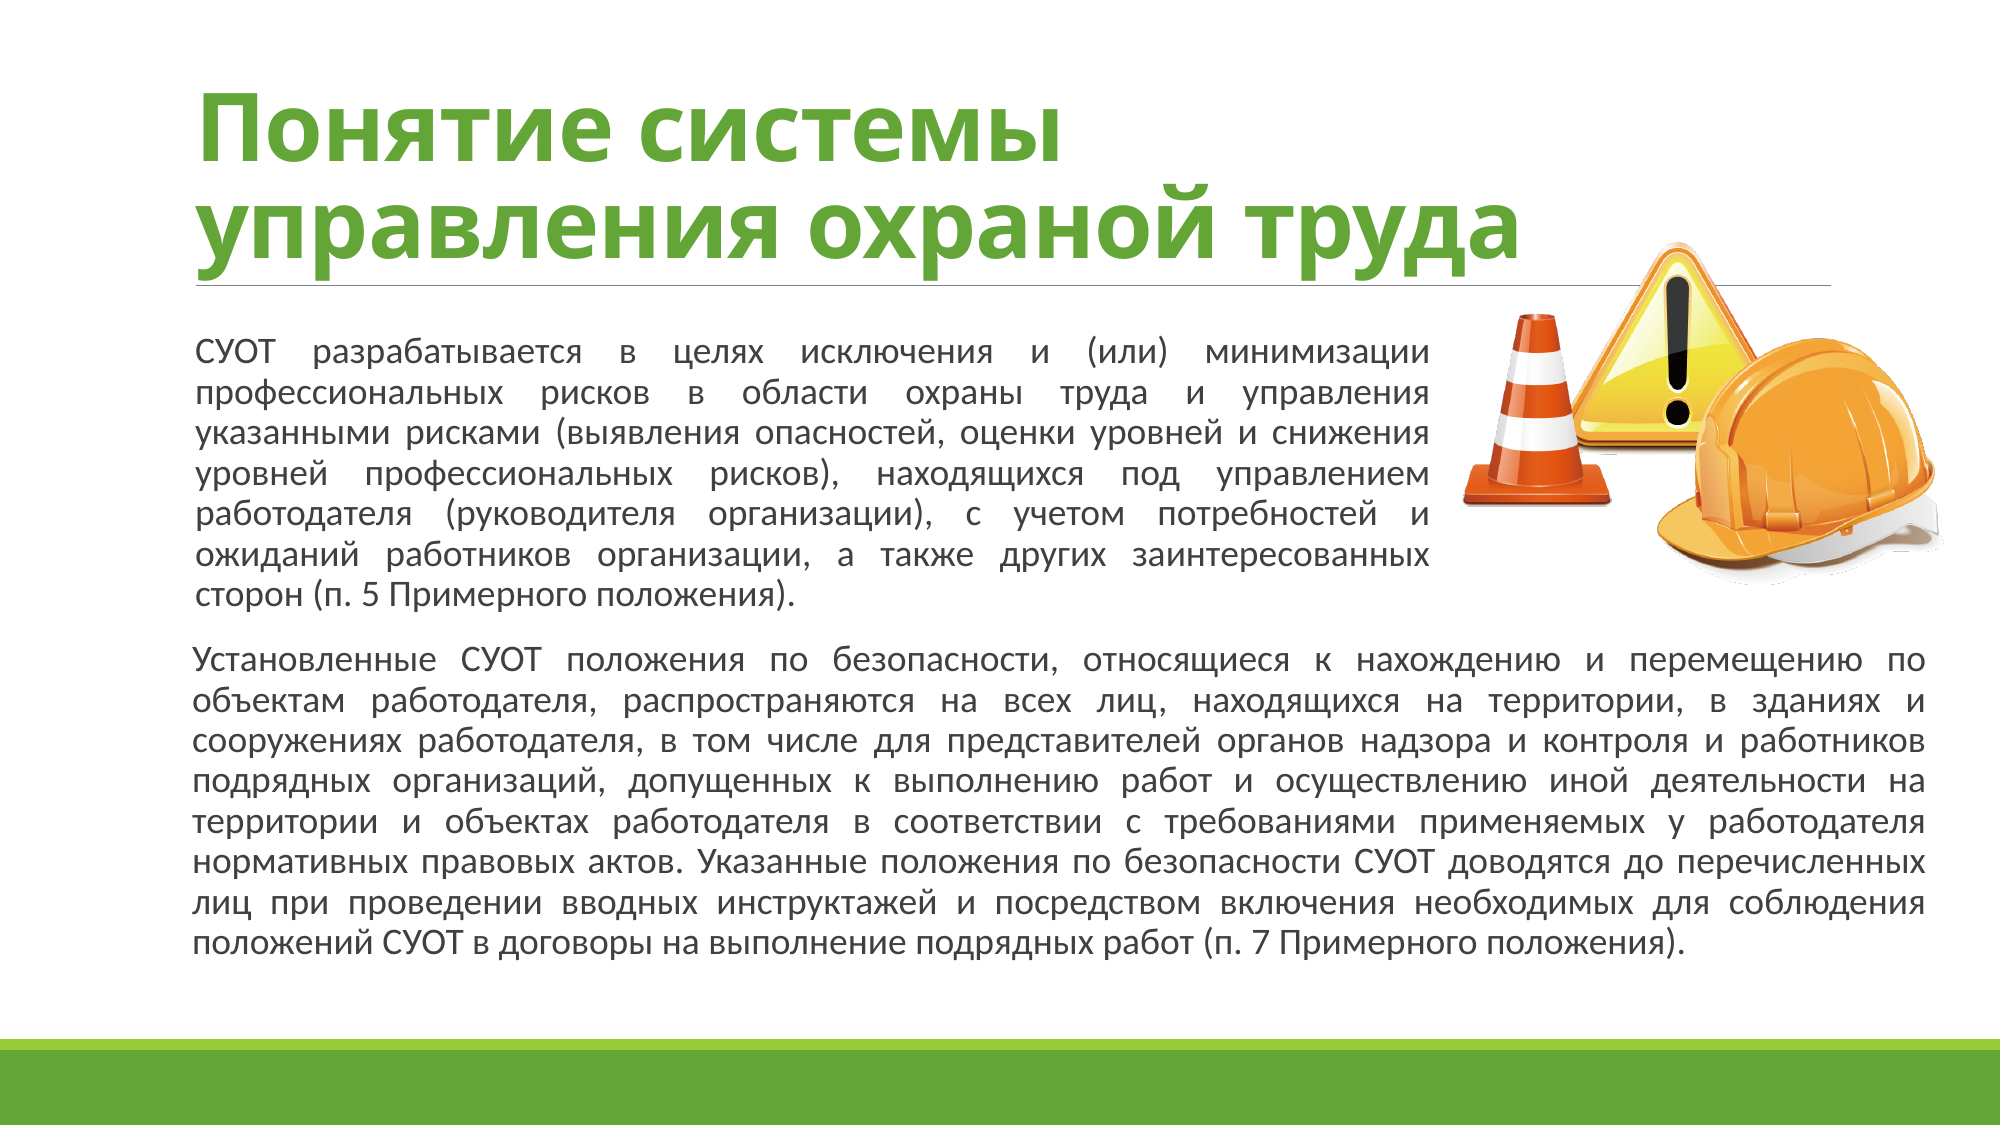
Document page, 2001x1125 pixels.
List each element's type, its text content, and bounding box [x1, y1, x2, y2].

list СУОТ разрабатывается в целях исключения и (или) минимизации профессиональных рисков в области охраны труда и управления указанными рисками (выявления опасностей, оценки уровней и снижения уровней профессиональных рисков), находящихся под управлением работодателя (руководителя организации), с учетом потребностей и ожиданий работников организации, а также других заинтересованных сторон (п. 5 Примерного положения). [180, 324, 1432, 631]
picture [1462, 242, 1954, 586]
title Понятие системы управления охраной труда [180, 47, 1550, 285]
text_box Установленные СУОТ положения по безопасности, относящиеся к нахождению и перемещению по объектам работодателя, распространяются на всех лиц, находящихся на территории, в зданиях и сооружениях работодателя, в том числе для представителей органов надзора и контроля и работников подрядных организаций, допущенных к выполнению работ и осуществлению иной деятельности на территории и объектах работодателя в соответствии с требованиями применяемых у работодателя нормативных правовых актов. Указанные положения по безопасности СУОТ доводятся до перечисленных лиц при проведении вводных инструктажей и посредством включения необходимых для соблюдения положений СУОТ в договоры на выполнение подрядных работ (п. 7 Примерного положения). [162, 631, 1943, 971]
